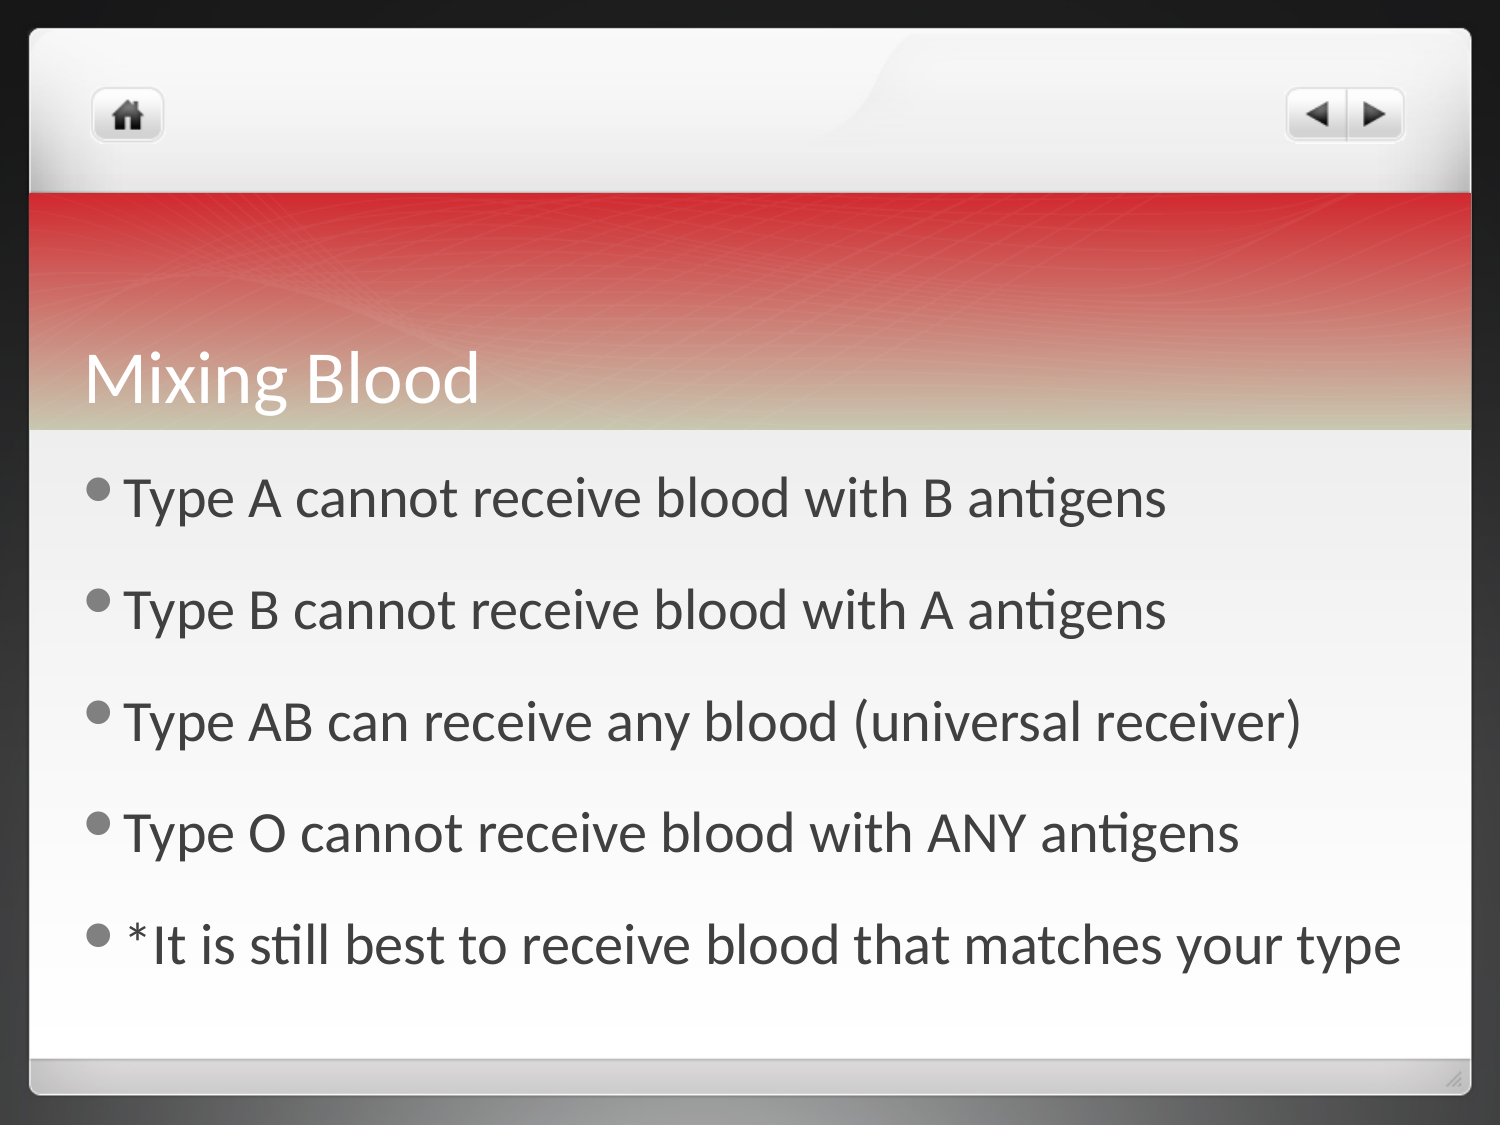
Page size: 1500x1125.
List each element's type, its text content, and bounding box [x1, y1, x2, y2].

picture [0, 0, 1500, 1125]
title Mixing Blood [68, 238, 1432, 427]
list Type A cannot receive blood with B antigens Type B cannot receive blood with A antigens Type AB can receive any blood (universal receiver) Type O cannot receive blood with ANY antigens *It is still best to receive blood that matches your type [68, 452, 1432, 1025]
